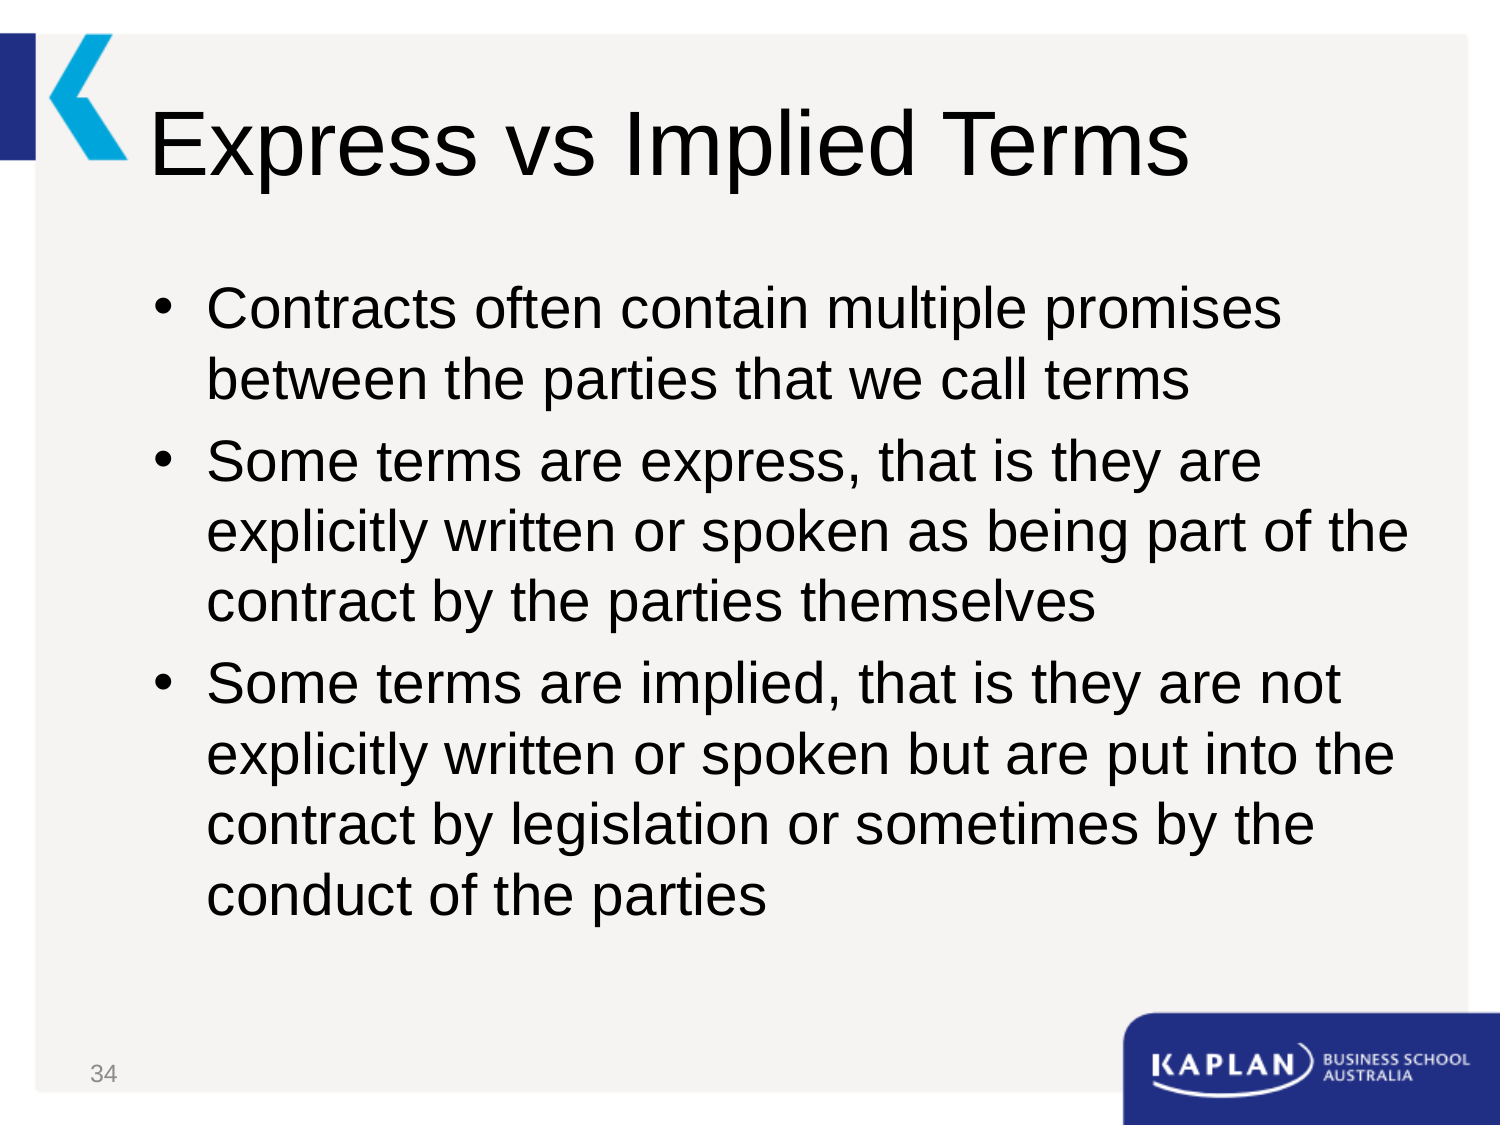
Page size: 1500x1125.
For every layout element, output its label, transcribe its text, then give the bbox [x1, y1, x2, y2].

slide_number 34 [75, 1042, 425, 1103]
title Express vs Implied Terms [75, 45, 1425, 233]
list Contracts often contain multiple promises between the parties that we call terms Some terms are express, that is they are explicitly written or spoken as being part of the contract by the parties themselves Some terms are implied, that is they are not explicitly written or spoken but are put into the contract by legislation or sometimes by the conduct of the parties [138, 262, 1433, 1005]
